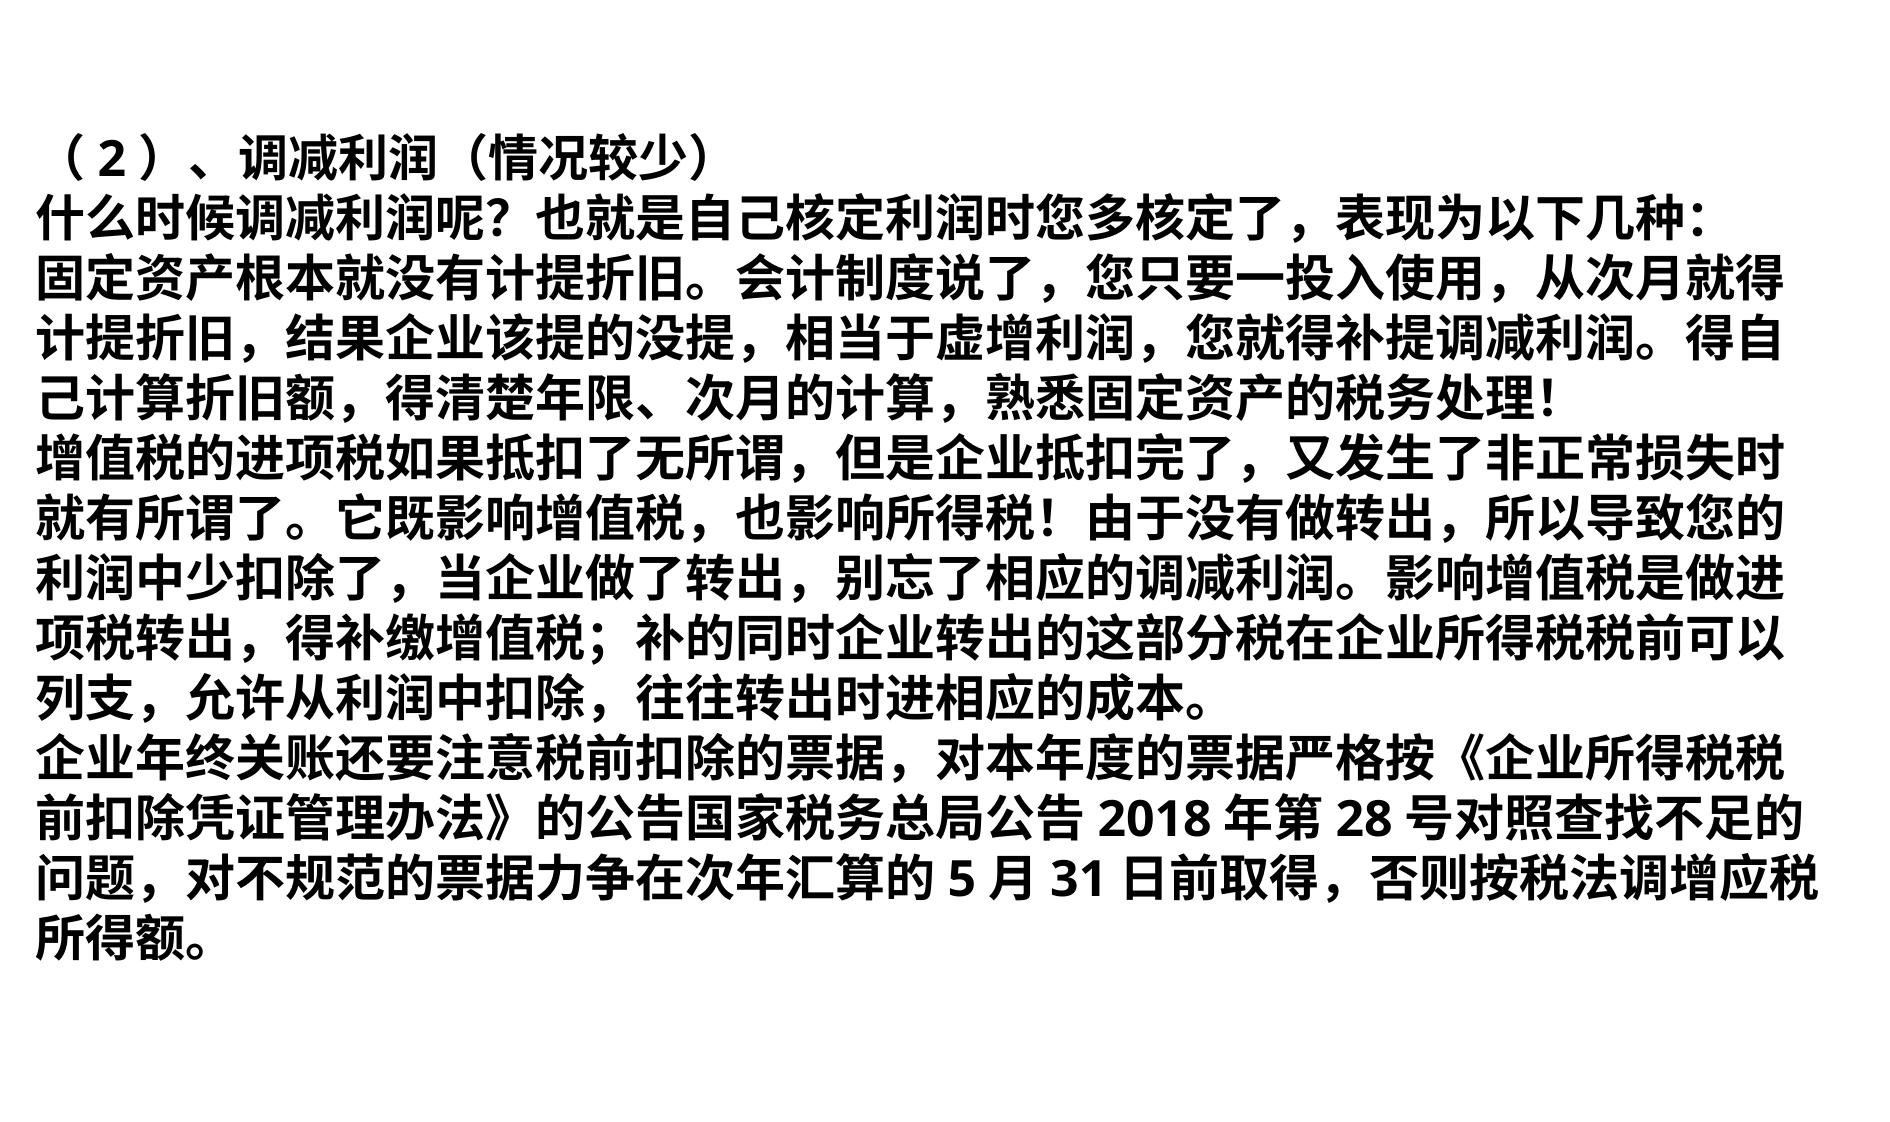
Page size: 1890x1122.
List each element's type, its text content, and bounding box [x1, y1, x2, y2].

text_box （2）、调减利润（情况较少） 什么时候调减利润呢？也就是自己核定利润时您多核定了，表现为以下几种： 固定资产根本就没有计提折旧。会计制度说了，您只要一投入使用，从次月就得计提折旧，结果企业该提的没提，相当于虚增利润，您就得补提调减利润。得自己计算折旧额，得清楚年限、次月的计算，熟悉固定资产的税务处理！ 增值税的进项税如果抵扣了无所谓，但是企业抵扣完了，又发生了非正常损失时就有所谓了。它既影响增值税，也影响所得税！由于没有做转出，所以导致您的利润中少扣除了，当企业做了转出，别忘了相应的调减利润。影响增值税是做进项税转出，得补缴增值税；补的同时企业转出的这部分税在企业所得税税前可以列支，允许从利润中扣除，往往转出时进相应的成本。 企业年终关账还要注意税前扣除的票据，对本年度的票据严格按《企业所得税税前扣除凭证管理办法》的公告国家税务总局公告2018年第28号对照查找不足的问题，对不规范的票据力争在次年汇算的5月31日前取得，否则按税法调增应税所得额。 [21, 118, 1836, 1019]
